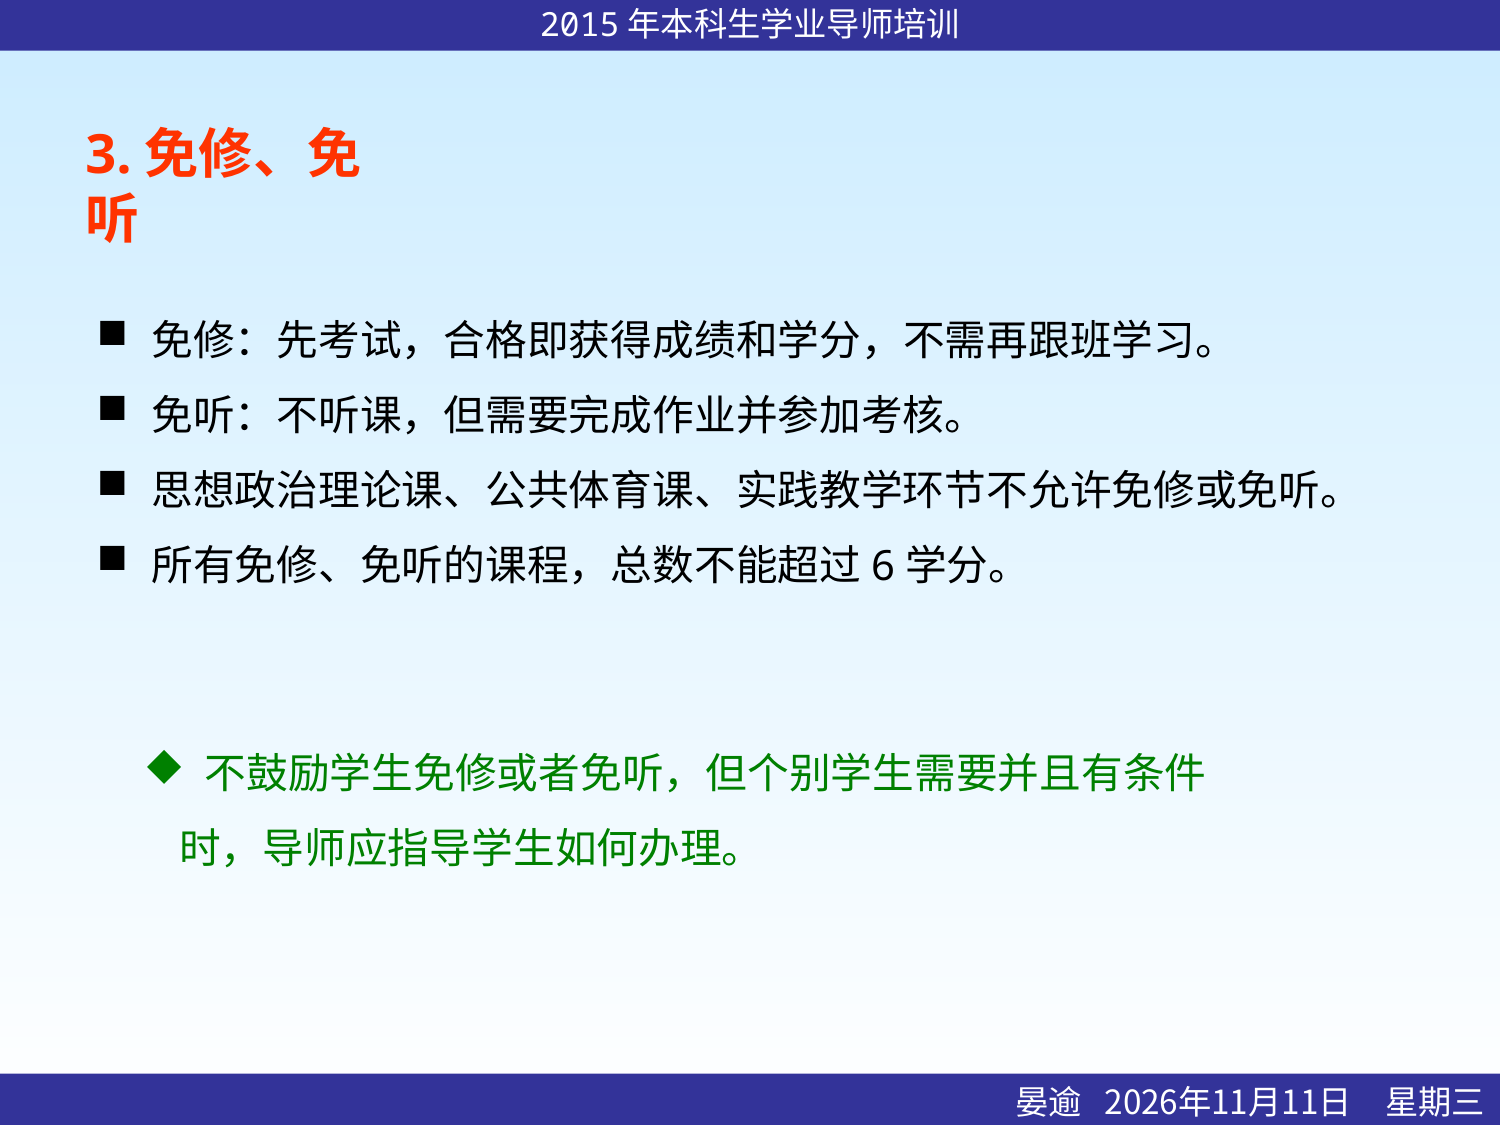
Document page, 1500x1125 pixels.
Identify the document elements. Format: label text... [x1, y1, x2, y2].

text_box 不鼓励学生免修或者免听，但个别学生需要并且有条件时，导师应指导学生如何办理。 [128, 714, 1266, 880]
list 3.免修、免听 [70, 111, 431, 765]
text_box 免修：先考试，合格即获得成绩和学分，不需再跟班学习。 免听：不听课，但需要完成作业并参加考核。 思想政治理论课、公共体育课、实践教学环节不允许免修或免听。 所有免修、免听的课程，总数不能超过6学分。 [82, 281, 1395, 596]
